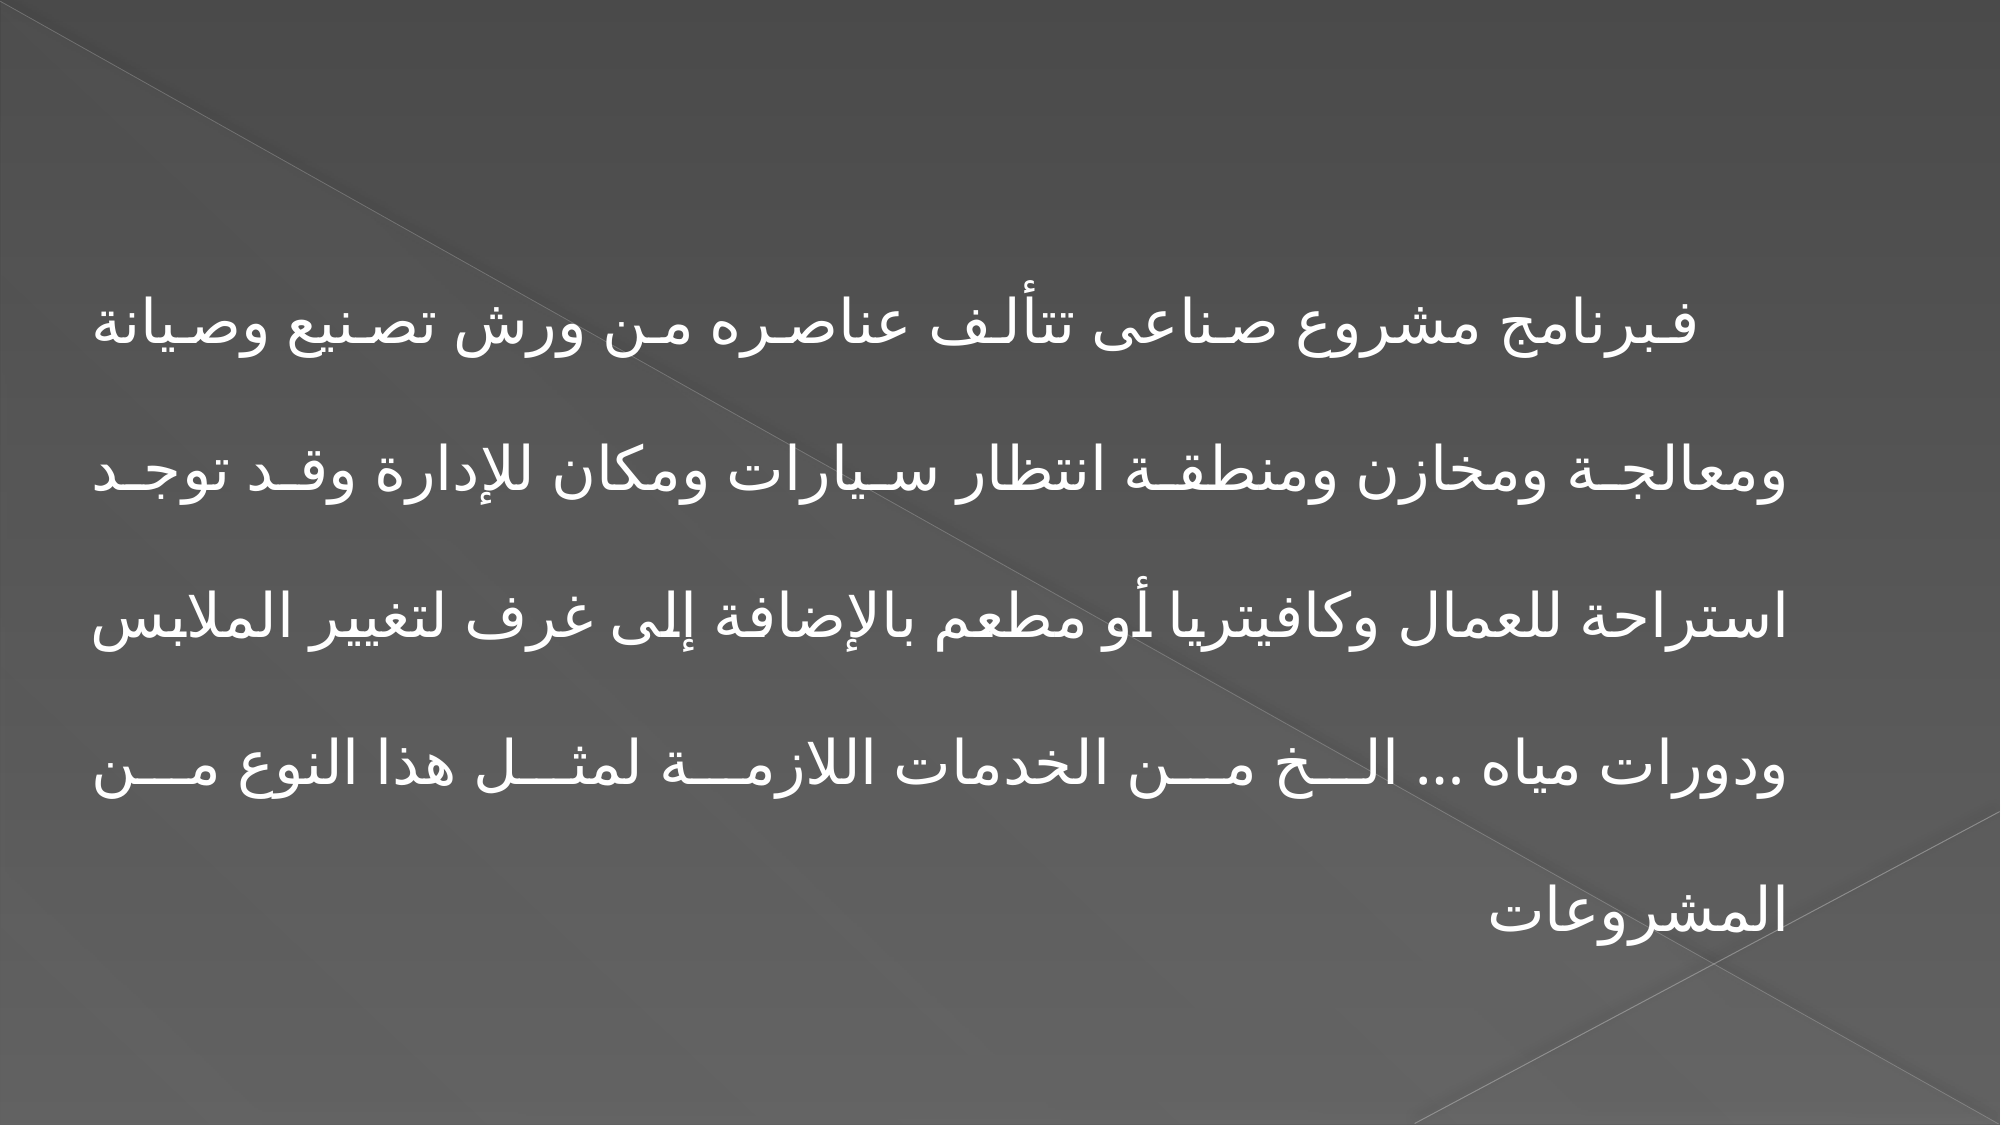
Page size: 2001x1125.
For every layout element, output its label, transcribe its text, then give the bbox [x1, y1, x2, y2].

list فبرنامج مشروع صناعى تتألف عناصره من ورش تصنيع وصيانة ومعالجة ومخازن ومنطقة انتظار سيارات ومكان للإدارة وقد توجد استراحة للعمال وكافيتريا أو مطعم بالإضافة إلى غرف لتغيير الملابس ودورات مياه … الخ من الخدمات اللازمة لمثل هذا النوع من المشروعات [76, 201, 1877, 952]
